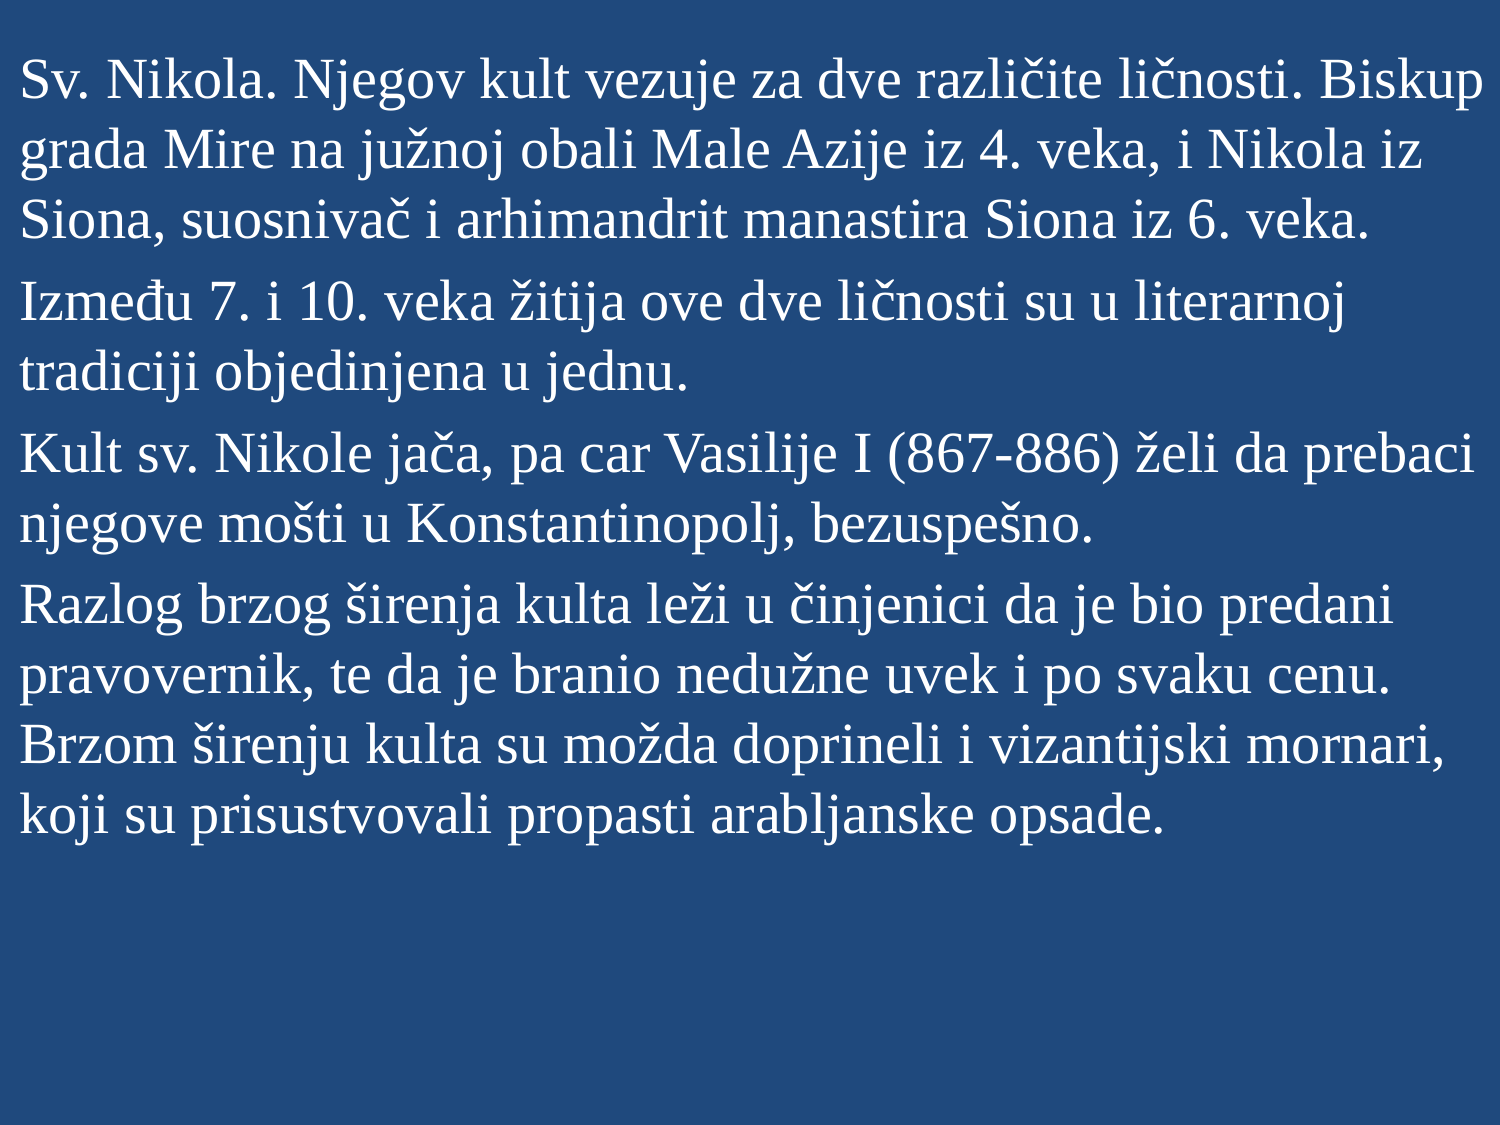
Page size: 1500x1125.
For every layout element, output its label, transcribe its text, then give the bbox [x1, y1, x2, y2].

text_box Sv. Nikola. Njegov kult vezuje za dve različite ličnosti. Biskup grada Mire na južnoj obali Male Azije iz 4. veka, i Nikola iz Siona, suosnivač i arhimandrit manastira Siona iz 6. veka. Između 7. i 10. veka žitija ove dve ličnosti su u literarnoj tradiciji objedinjena u jednu. Kult sv. Nikole jača, pa car Vasilije I (867-886) želi da prebaci njegove mošti u Konstantinopolj, bezuspešno. Razlog brzog širenja kulta leži u činjenici da je bio predani pravovernik, te da je branio nedužne uvek i po svaku cenu. Brzom širenju kulta su možda doprineli i vizantijski mornari, koji su prisustvovali propasti arabljanske opsade. [4, 33, 1500, 853]
